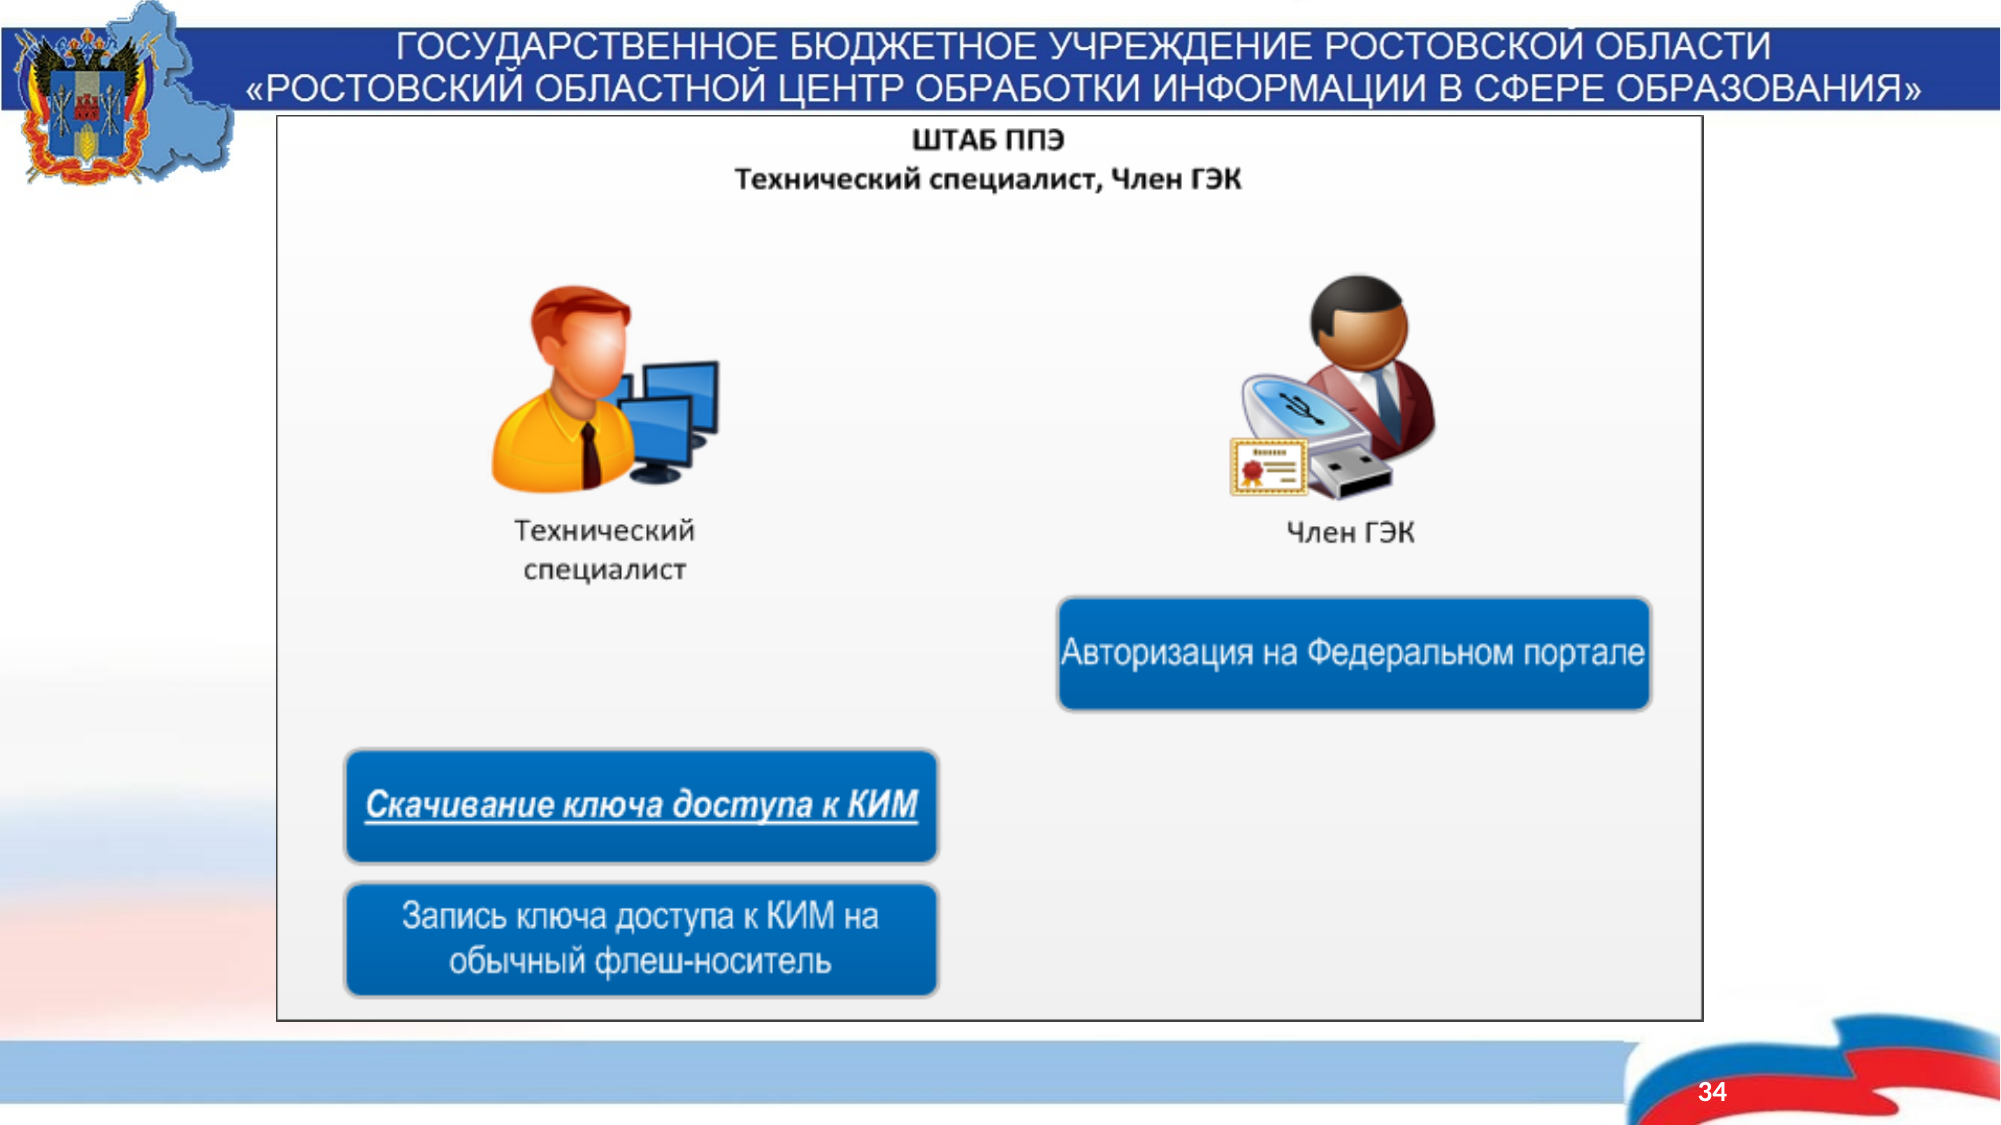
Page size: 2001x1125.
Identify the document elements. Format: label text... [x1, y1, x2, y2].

picture [0, 0, 2001, 1125]
text_box 34 [1356, 1078, 1742, 1103]
